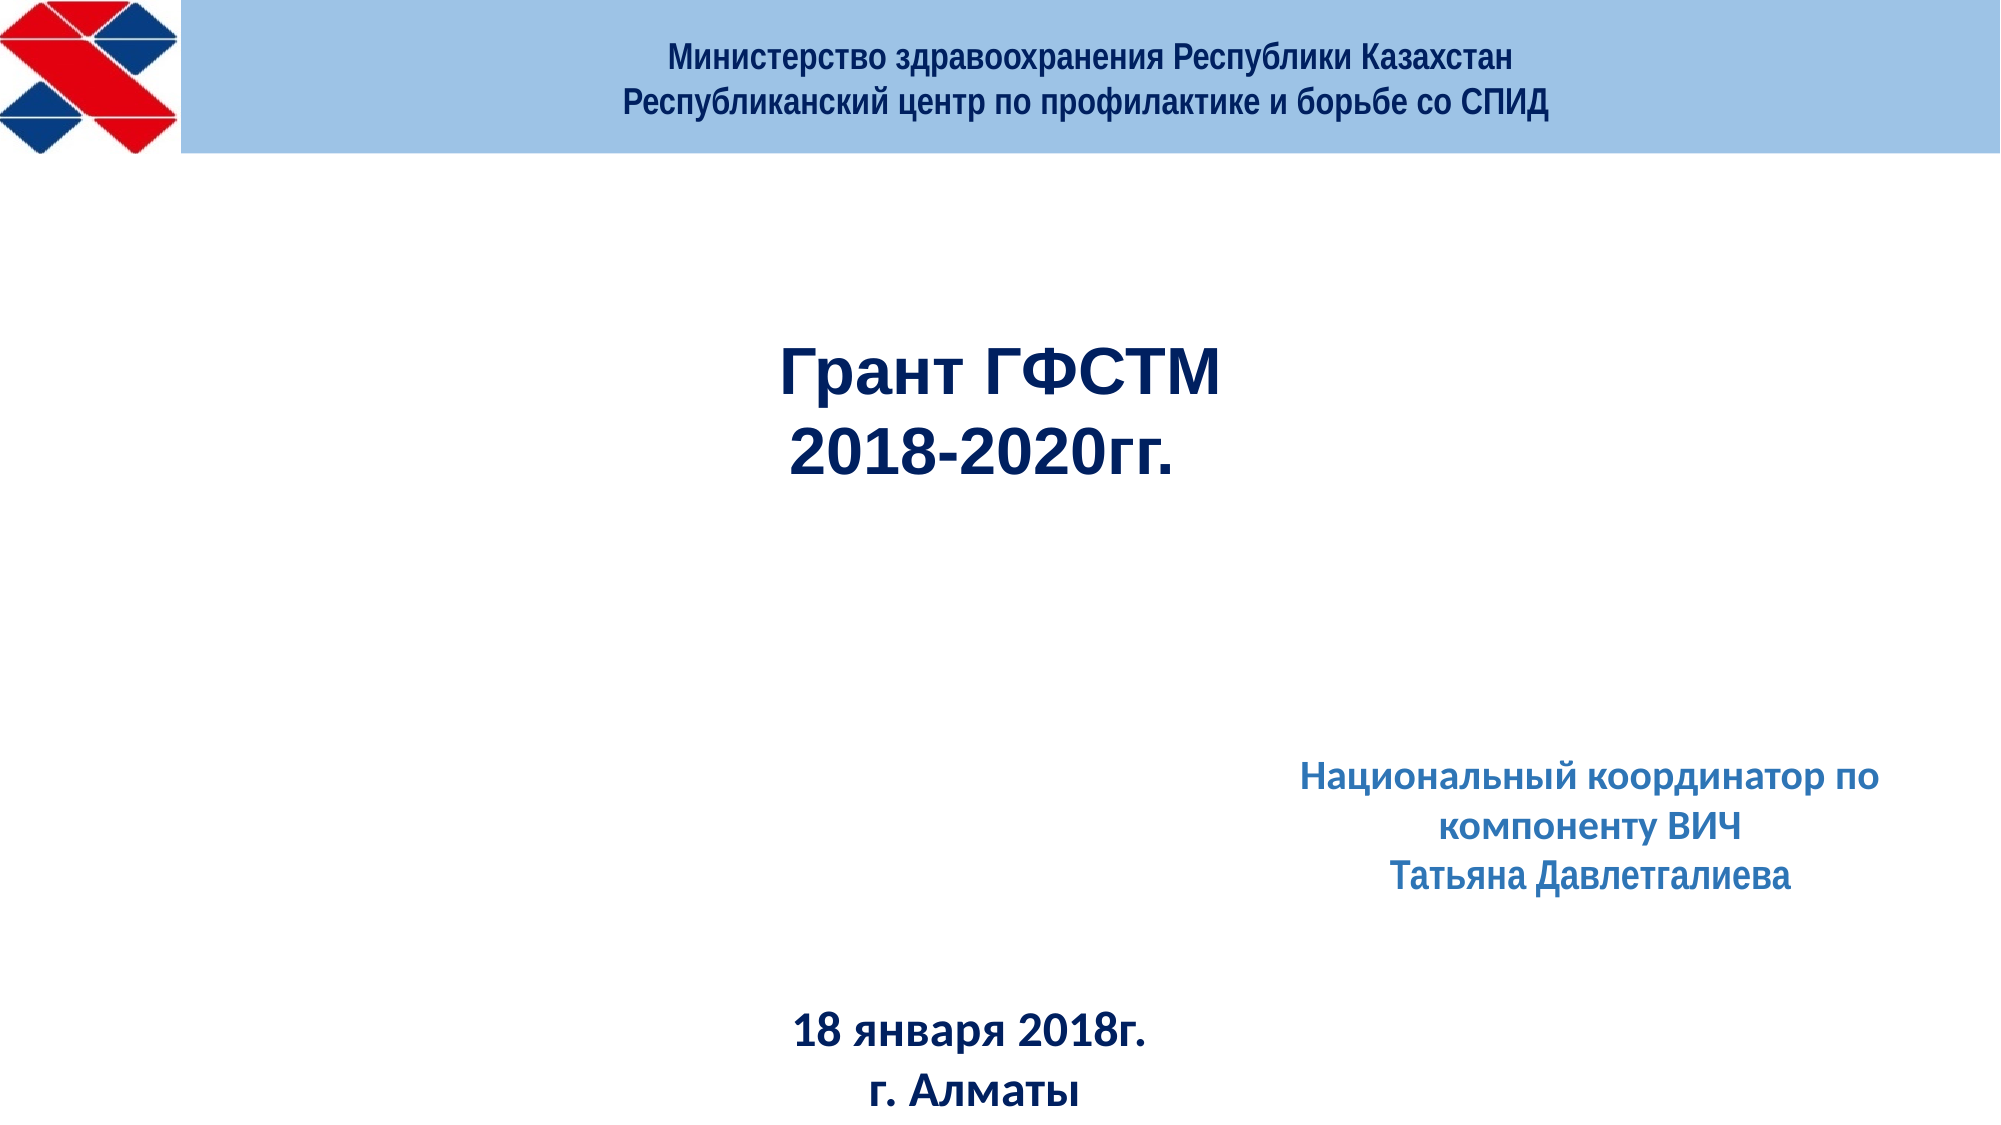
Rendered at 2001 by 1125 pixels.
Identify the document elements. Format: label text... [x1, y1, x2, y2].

text_box 18 января 2018г. г. Алматы [707, 988, 1254, 1124]
text_box Грант ГФСТМ 2018-2020гг. [89, 154, 1912, 735]
text_box Министерство здравоохранения Республики Казахстан Республиканский центр по профилактике и борьбе со СПИД [182, 0, 2000, 154]
text_box Национальный координатор по компоненту ВИЧ Татьяна Давлетгалиева [1174, 740, 2000, 906]
picture [0, 0, 182, 154]
